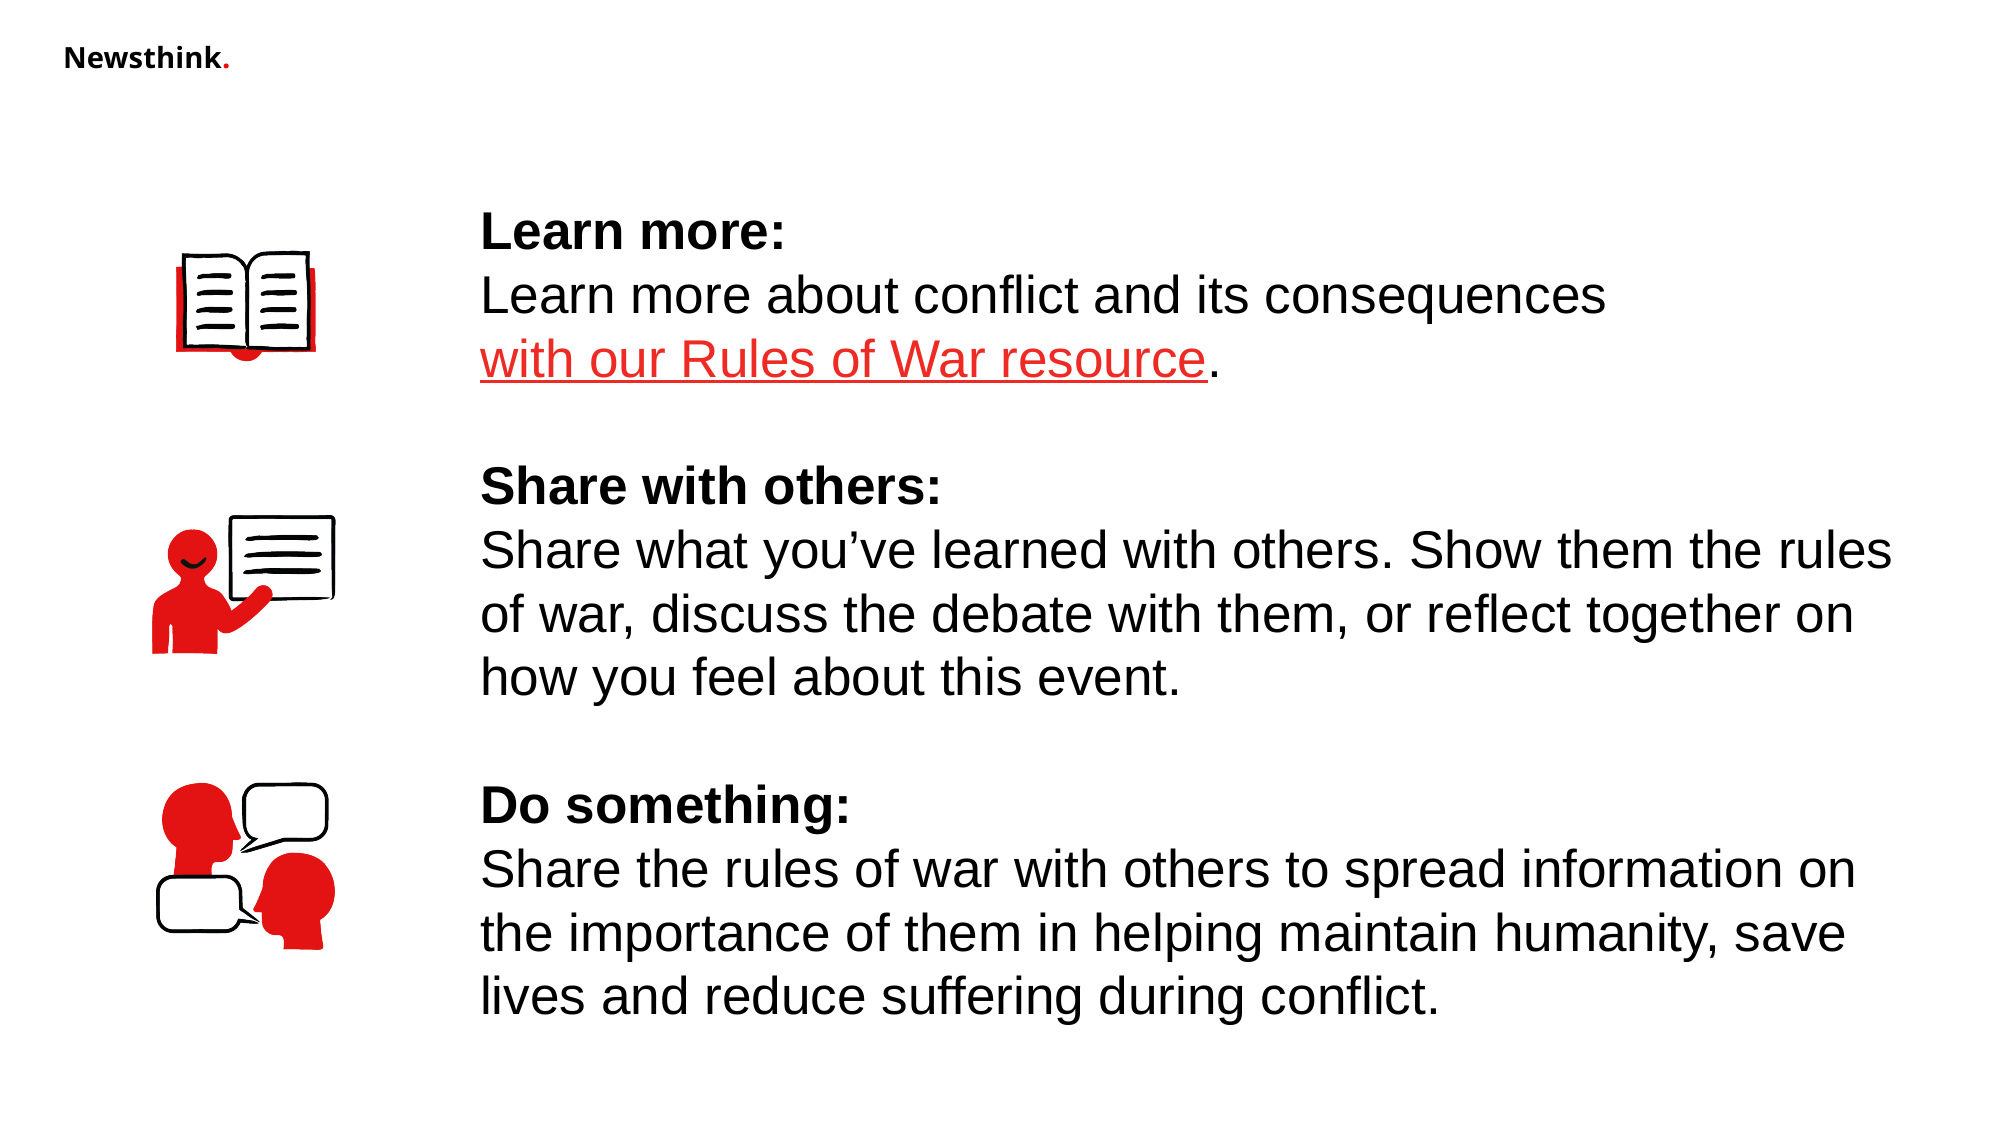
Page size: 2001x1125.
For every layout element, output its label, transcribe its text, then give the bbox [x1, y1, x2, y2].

list Learn more: Learn more about conflict and its consequences with our Rules of War resource. Share with others: Share what you’ve learned with others. Show them the rules of war, discuss the debate with them, or reflect together on how you feel about this event. Do something: Share the rules of war with others to spread information on the importance of them in helping maintain humanity, save lives and reduce suffering during conflict. [480, 196, 1900, 1026]
picture [137, 196, 347, 406]
picture [137, 759, 347, 970]
picture [137, 477, 347, 688]
title Newsthink. [63, 39, 1937, 124]
